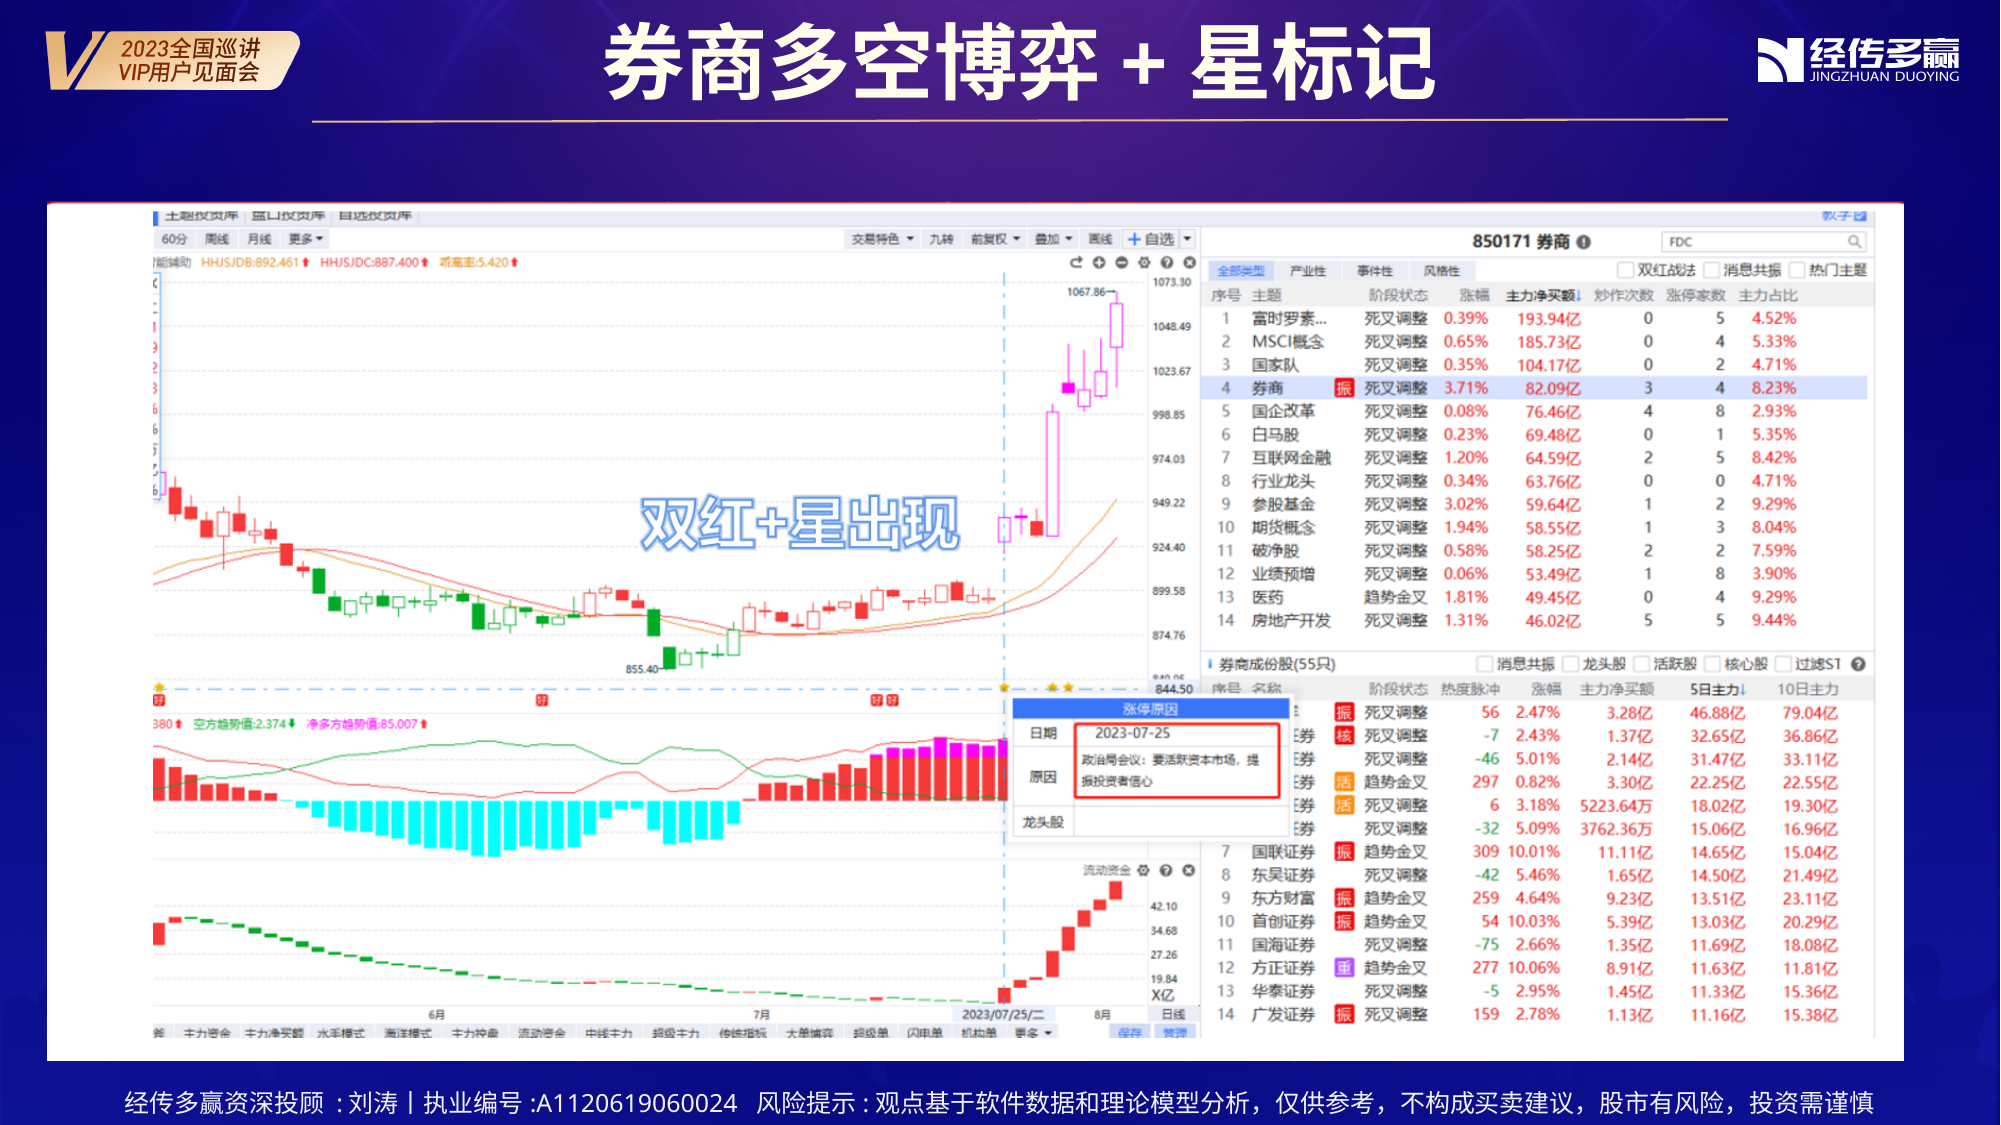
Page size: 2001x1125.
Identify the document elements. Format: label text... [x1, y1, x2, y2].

text_box 券商多空博弈+星标记 [0, 2, 2000, 118]
picture [0, 118, 2000, 1125]
